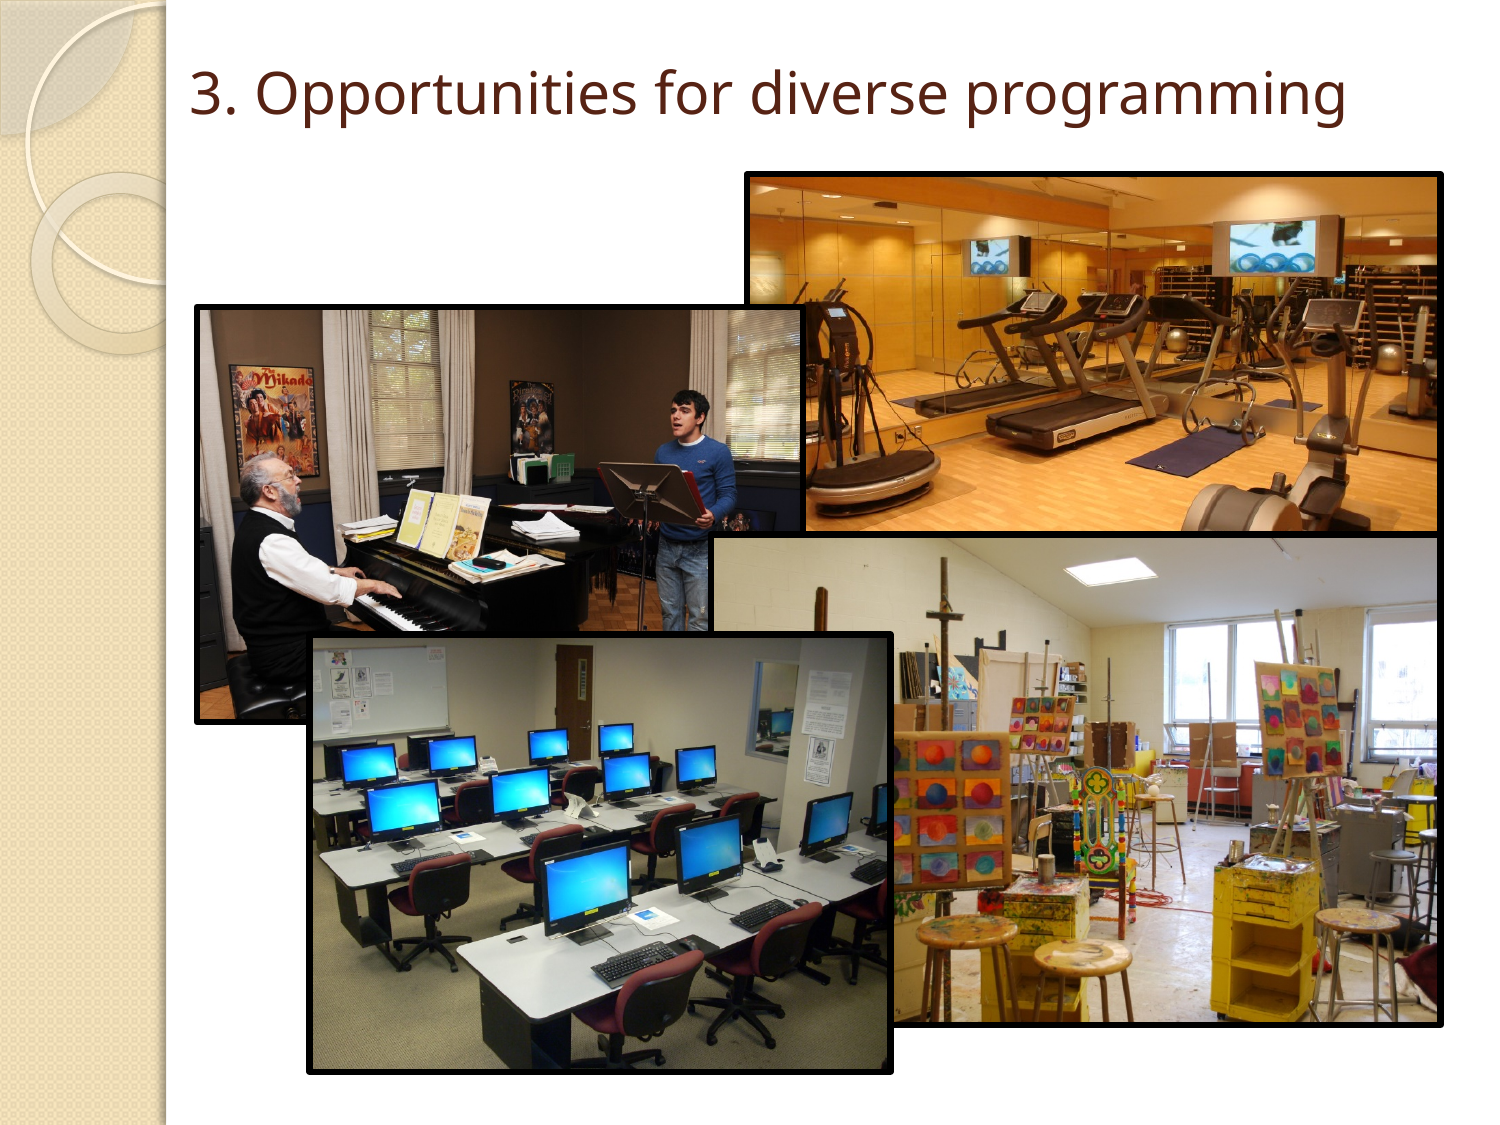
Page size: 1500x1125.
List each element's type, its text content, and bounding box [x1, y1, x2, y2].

title 3. Opportunities for diverse programming [174, 24, 1438, 158]
picture [199, 177, 1438, 1069]
